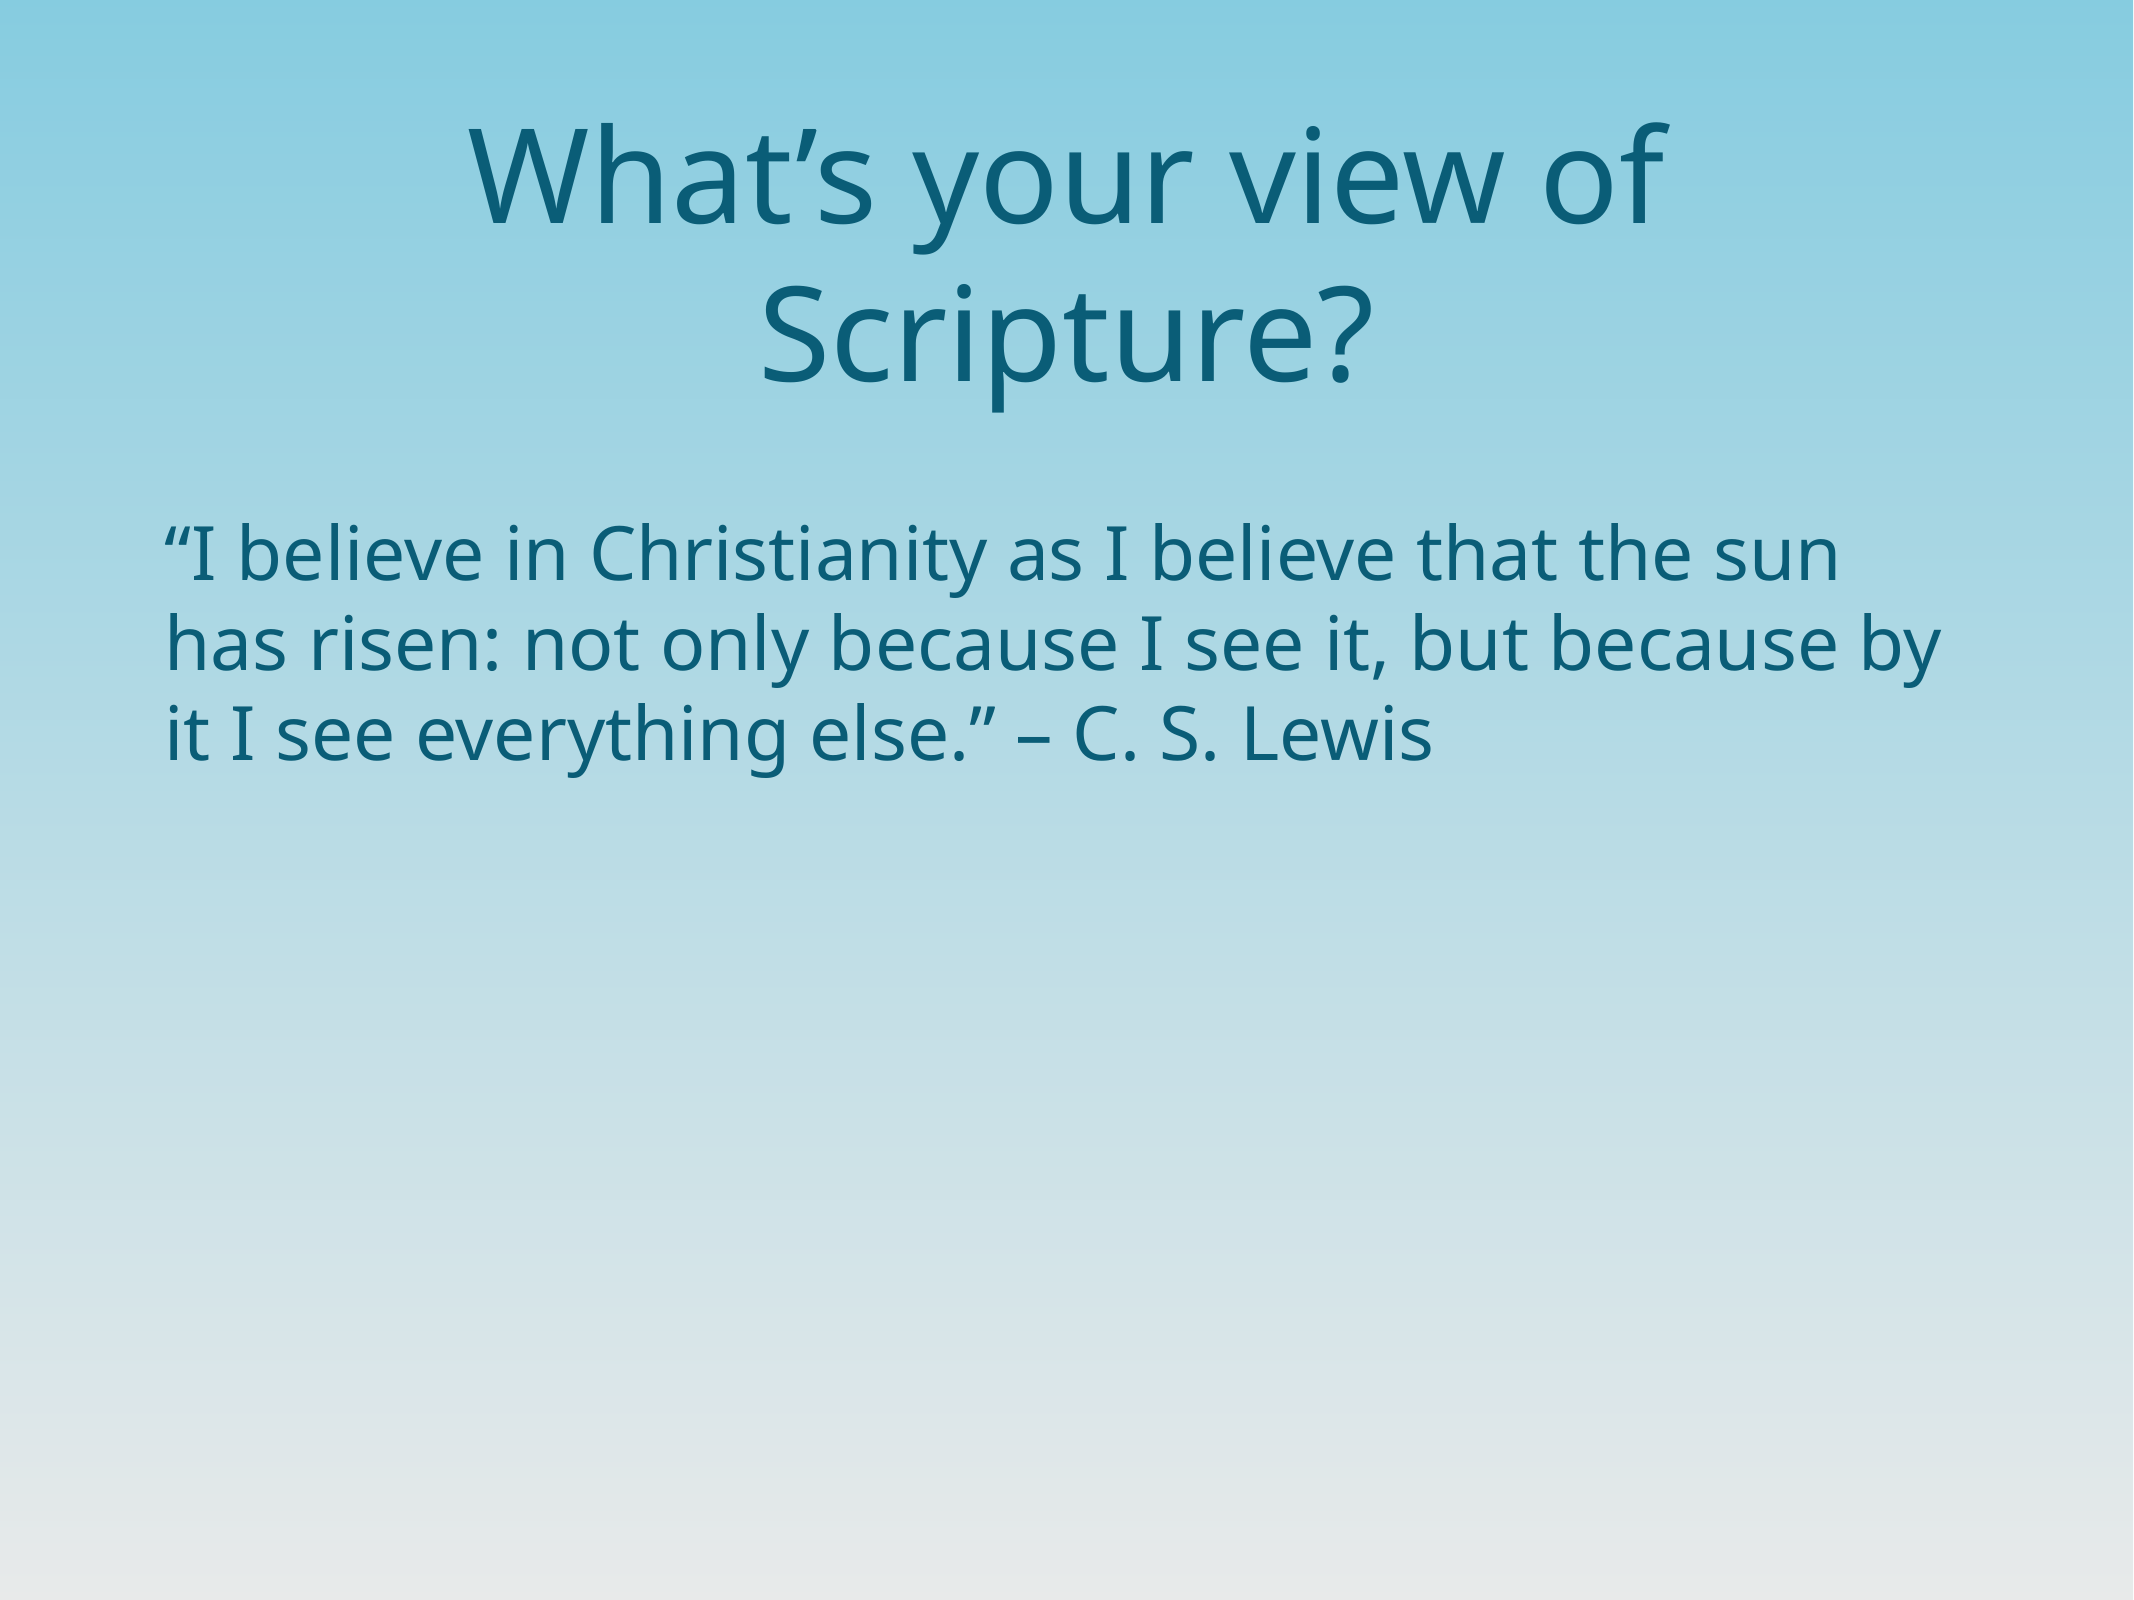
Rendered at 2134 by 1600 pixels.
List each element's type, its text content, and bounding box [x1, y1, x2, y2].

list “I believe in Christianity as I believe that the sun has risen: not only because I see it, but because by it I see everything else.” – C. S. Lewis [155, 496, 1978, 1459]
title What’s your view of Scripture? [155, 72, 1978, 428]
